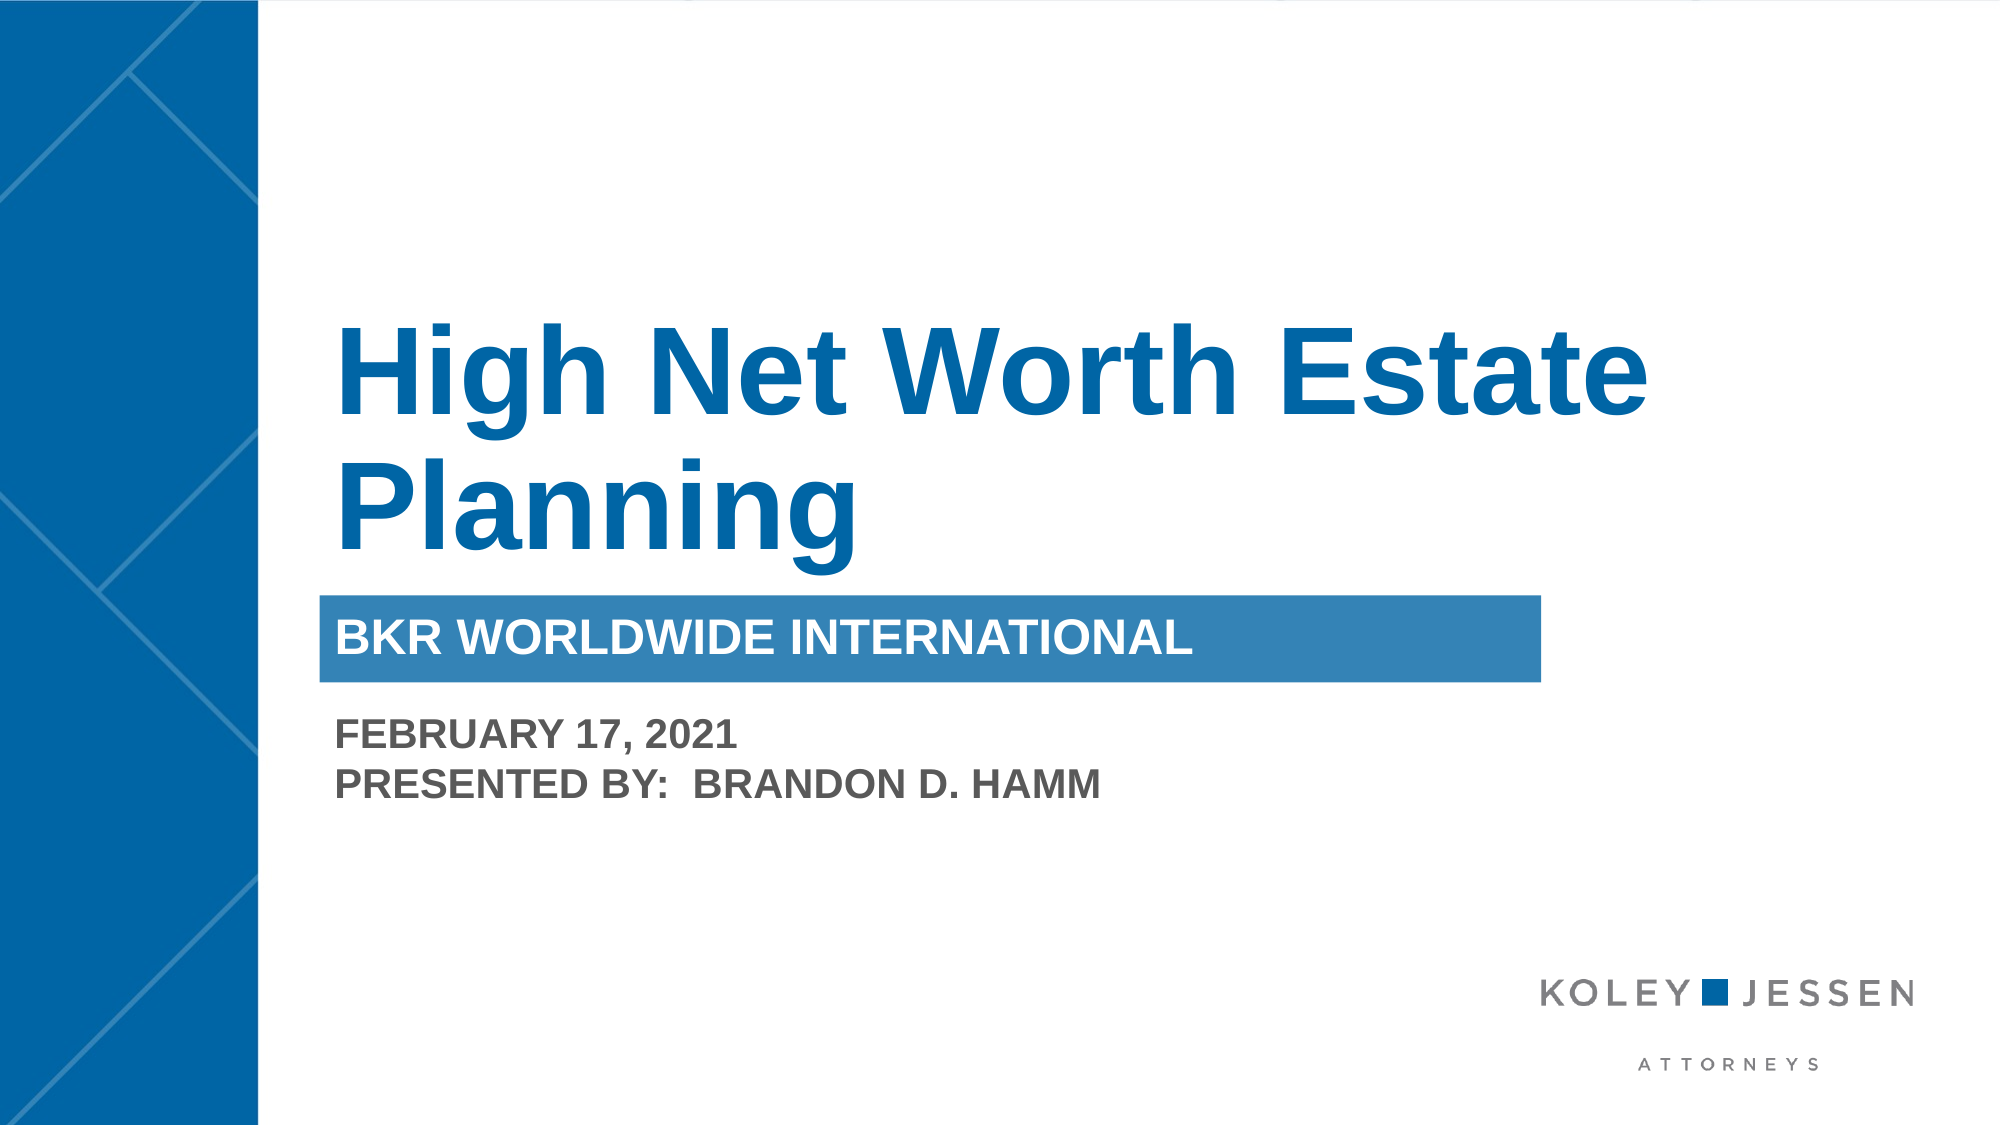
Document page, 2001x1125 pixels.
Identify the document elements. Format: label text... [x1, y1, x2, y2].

title High Net Worth Estate Planning [319, 192, 1820, 584]
subtitle BKR Worldwide International [319, 604, 1820, 699]
picture [0, 0, 2000, 1125]
text_box FEBRUARY 17, 2021 PRESENTED BY: BRANDON D. HAMM [319, 699, 1913, 874]
